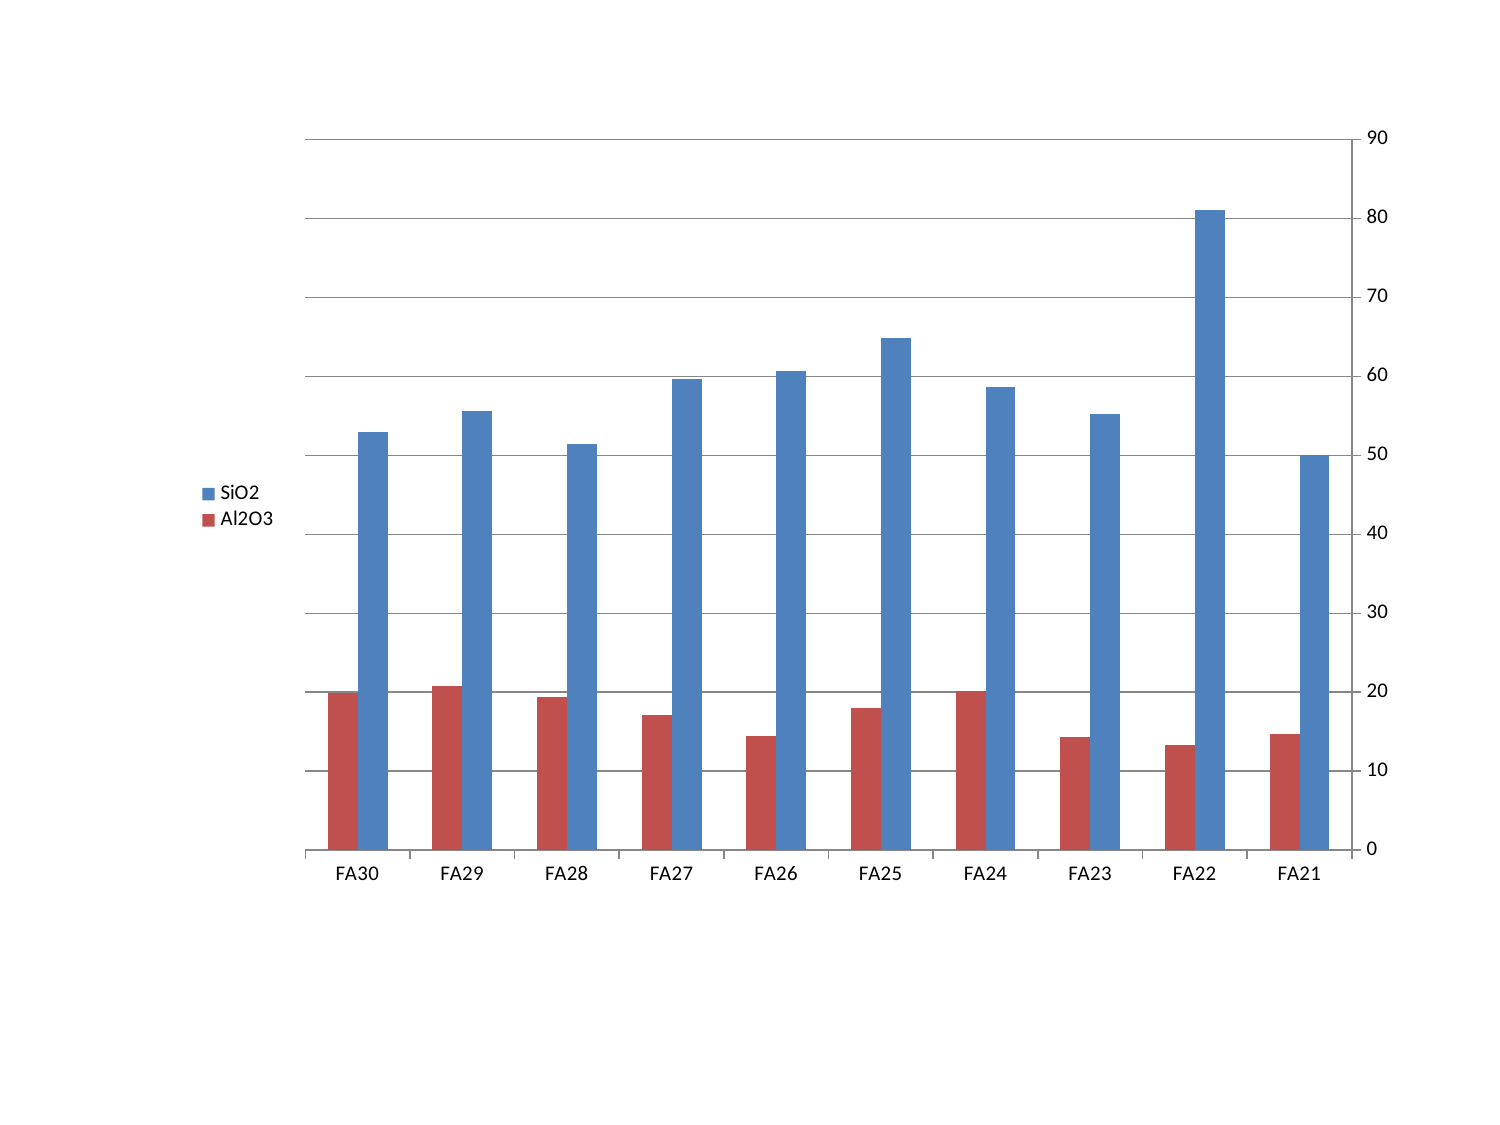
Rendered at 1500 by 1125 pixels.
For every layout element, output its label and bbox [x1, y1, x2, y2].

chart [182, 113, 1414, 902]
